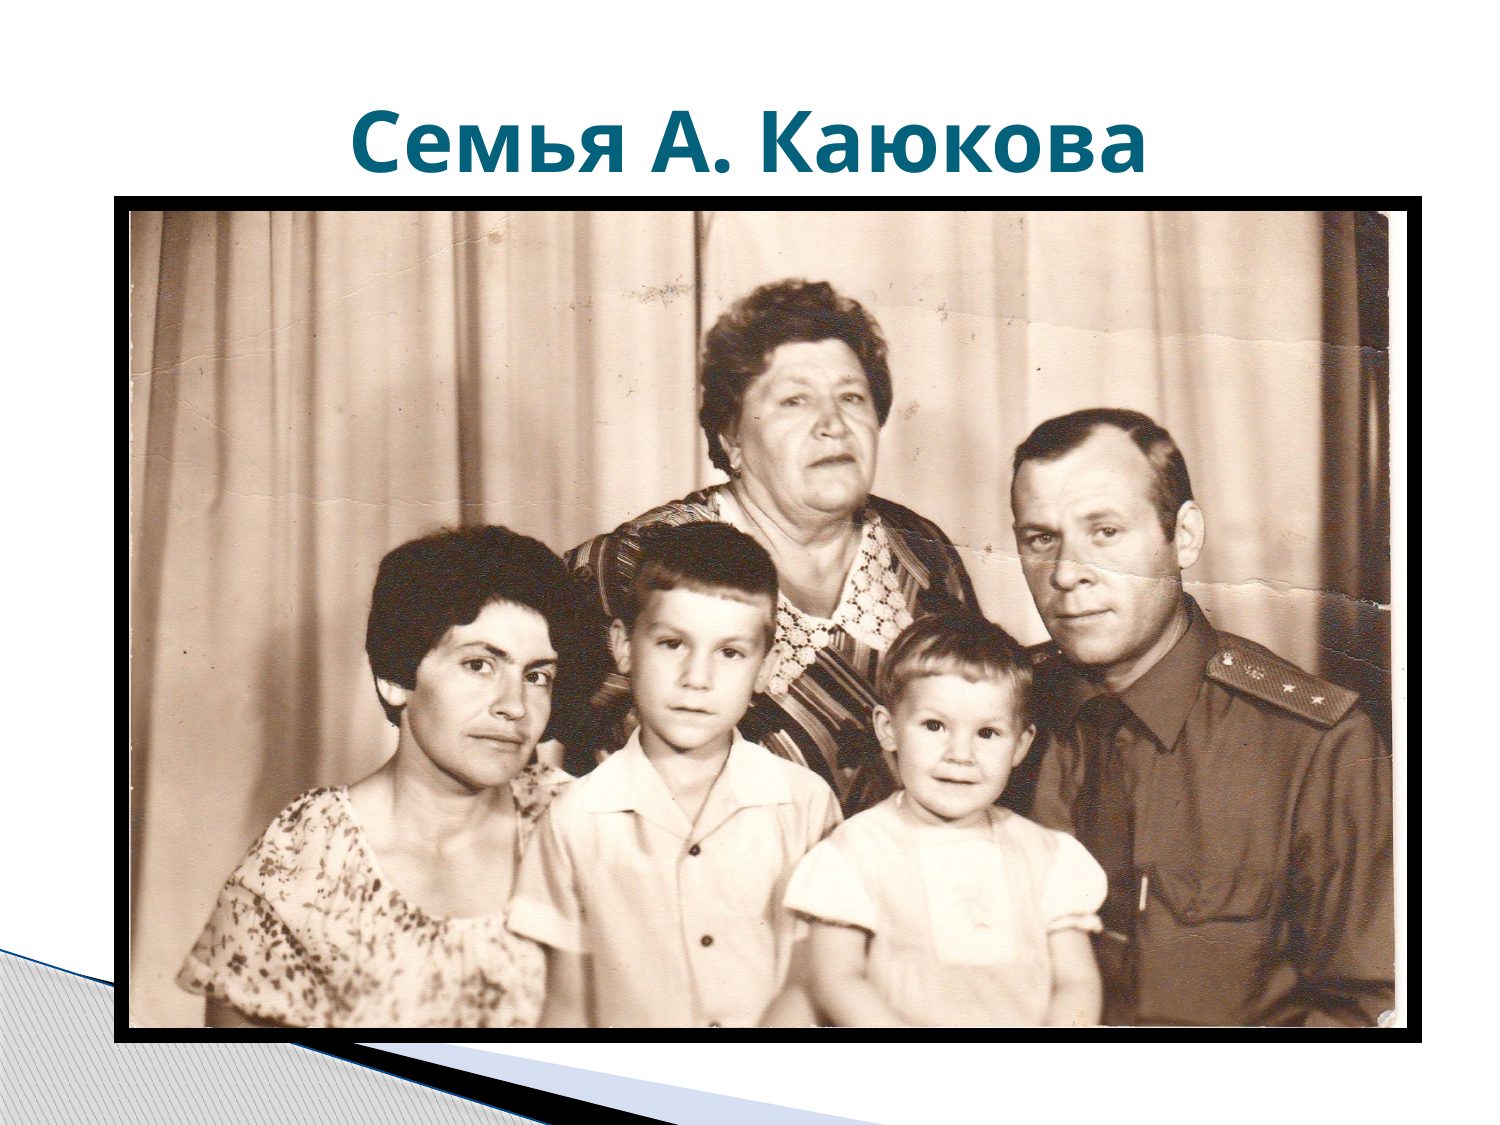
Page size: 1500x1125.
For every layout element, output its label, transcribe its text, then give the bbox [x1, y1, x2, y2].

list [128, 210, 1408, 1029]
title Семья А. Каюкова [75, 45, 1425, 233]
